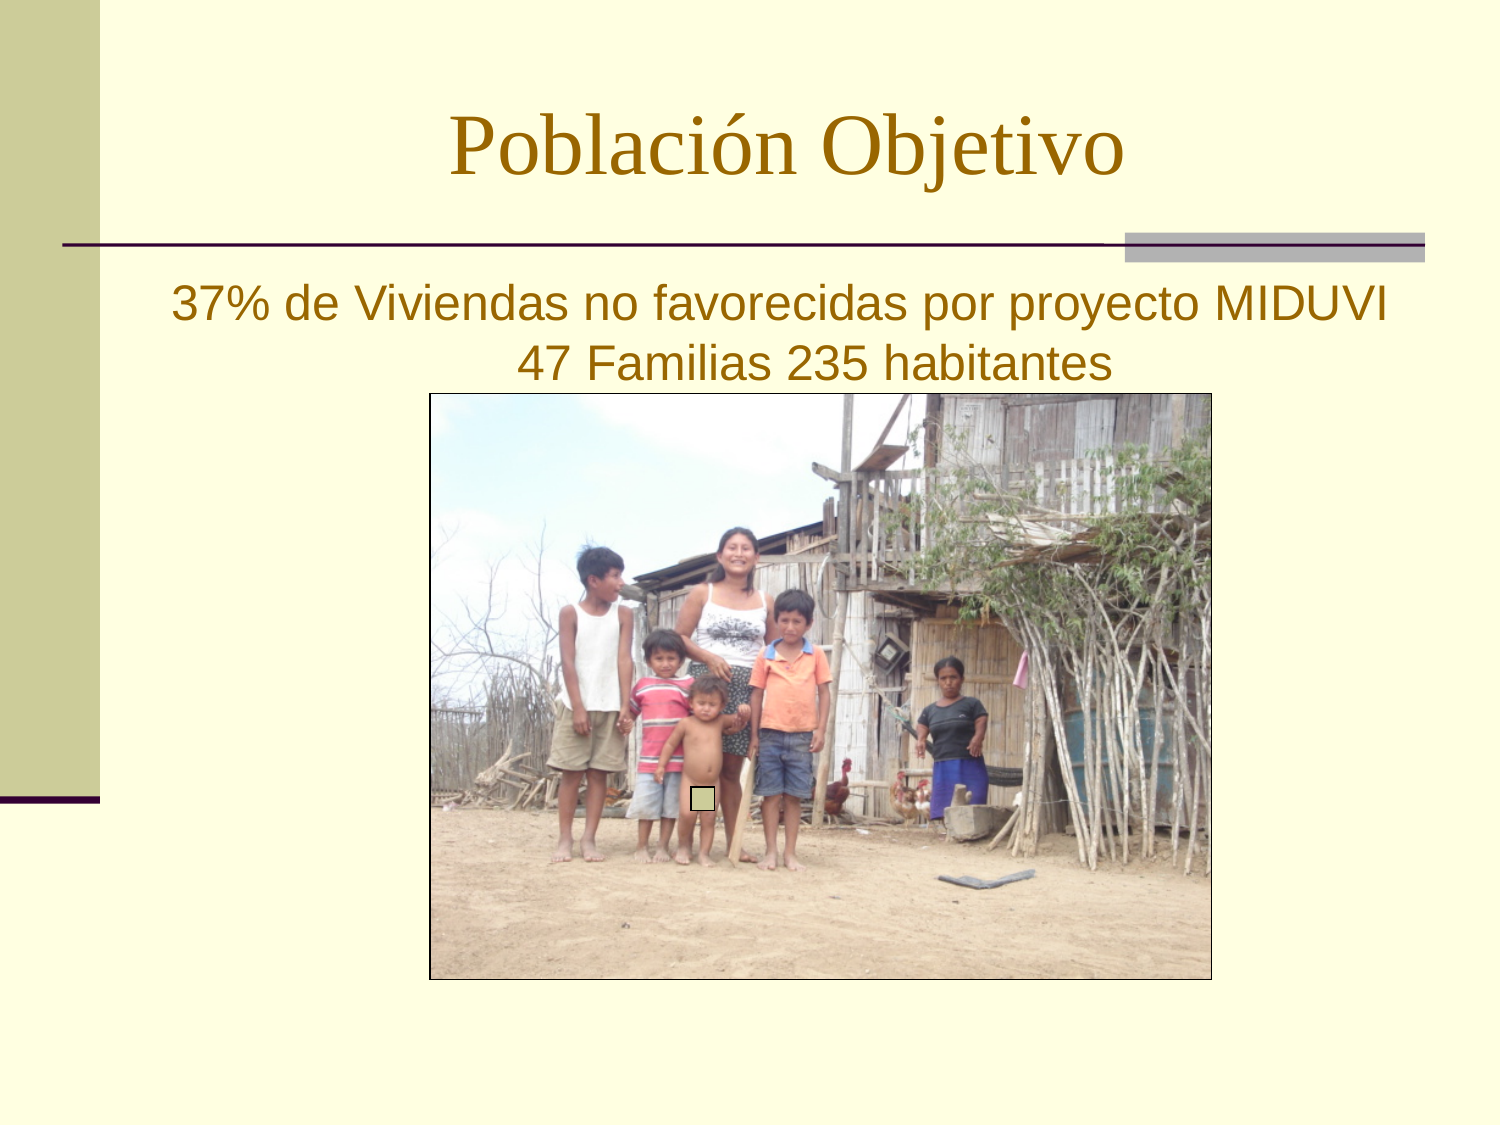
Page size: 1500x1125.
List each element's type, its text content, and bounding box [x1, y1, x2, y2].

list 37% de Viviendas no favorecidas por proyecto MIDUVI 47 Familias 235 habitantes [149, 262, 1426, 1006]
title Población Objetivo [149, 45, 1426, 234]
picture [430, 393, 1211, 980]
